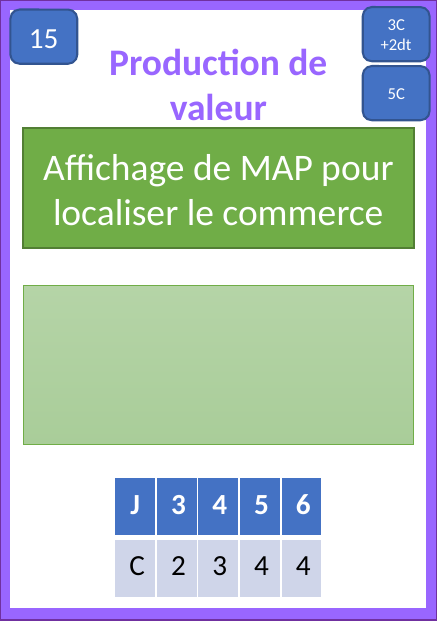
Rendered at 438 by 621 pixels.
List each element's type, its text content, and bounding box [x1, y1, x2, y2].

table_header 6 [282, 478, 321, 535]
text_box [8, 8, 429, 610]
table_header 4 [198, 478, 238, 535]
text_box Production de valeur [50, 30, 387, 127]
table_cell 4 [240, 540, 280, 597]
table_cell C [115, 540, 155, 597]
table_cell 3 [198, 540, 238, 597]
text_box 3C +2dt [361, 5, 431, 63]
table_header J [115, 478, 155, 535]
text_box 15 [9, 8, 79, 65]
table_cell 4 [282, 540, 321, 597]
text_box +2 [12, 22, 82, 89]
text_box 0 [354, 22, 424, 89]
text_box 5C [361, 64, 431, 122]
text_box Affichage de MAP pour localiser le commerce [22, 127, 415, 249]
table_header 5 [240, 478, 280, 535]
table_cell 2 [157, 540, 197, 597]
text_box [0, 0, 437, 621]
table_header 3 [157, 478, 197, 535]
text_box [23, 285, 414, 445]
